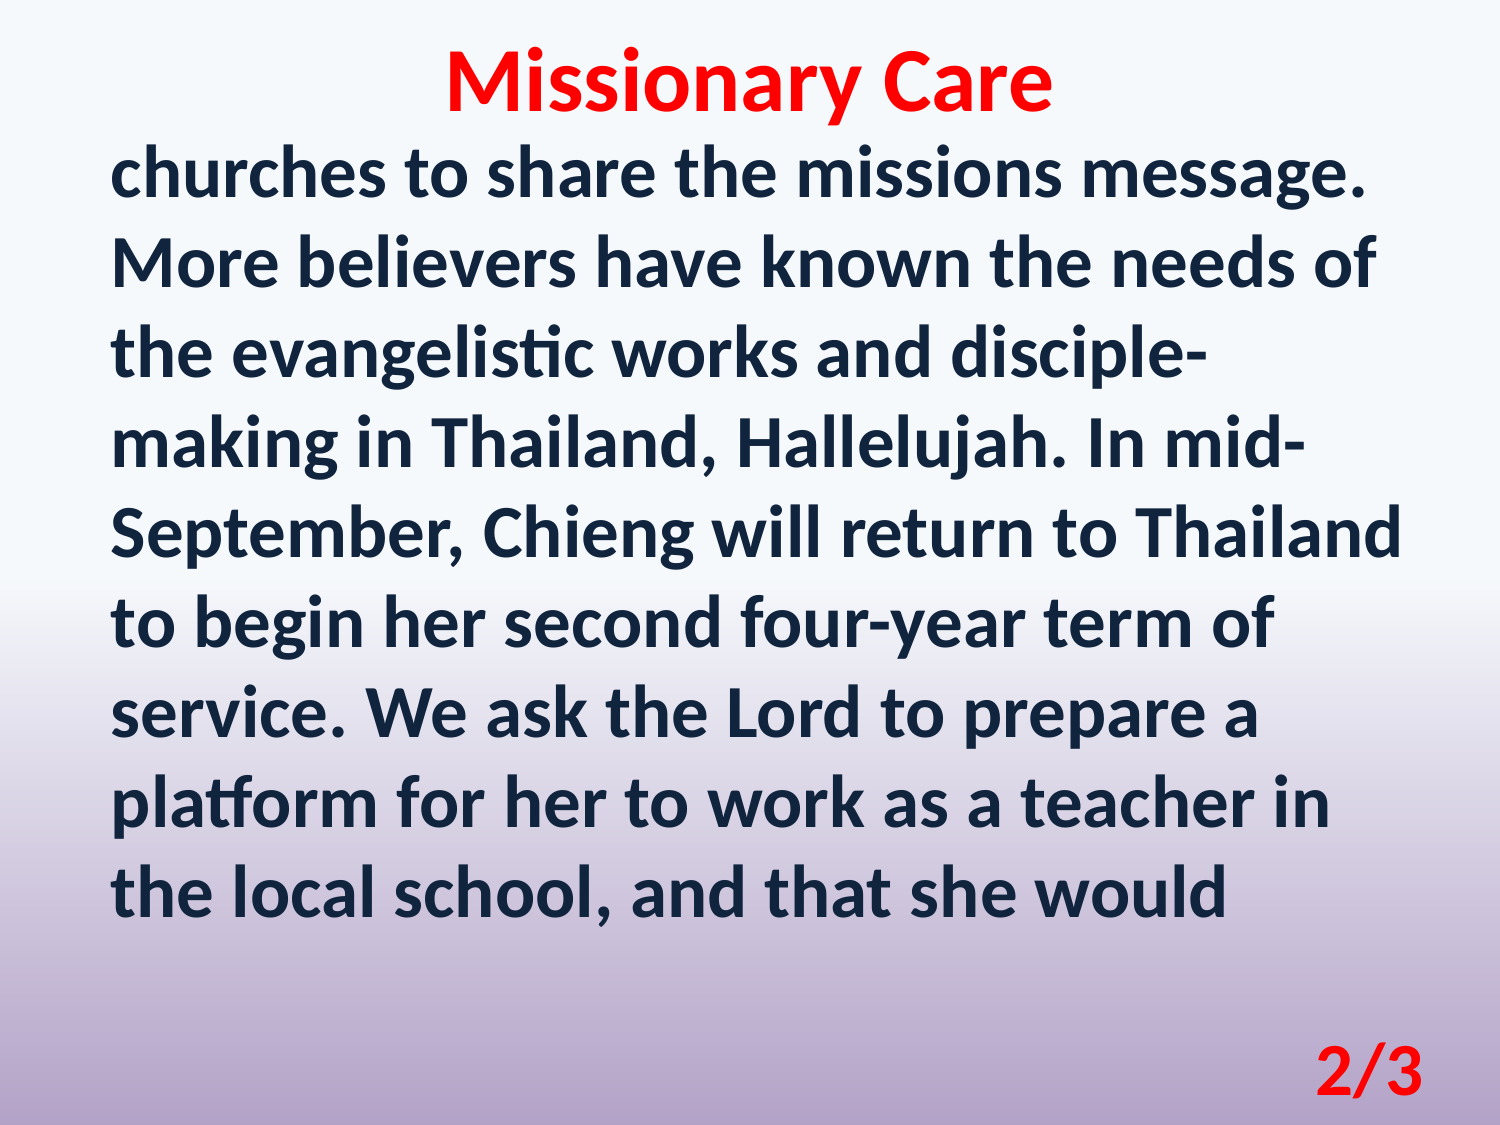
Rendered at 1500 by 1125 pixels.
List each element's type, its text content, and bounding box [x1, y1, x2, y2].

list churches to share the missions message. More believers have known the needs of the evangelistic works and disciple-making in Thailand, Hallelujah. In mid-September, Chieng will return to Thailand to begin her second four-year term of service. We ask the Lord to prepare a platform for her to work as a teacher in the local school, and that she would [95, 116, 1426, 1042]
text_box 2/3 [1300, 1012, 1474, 1118]
text_box Missionary Care [0, 34, 1500, 116]
